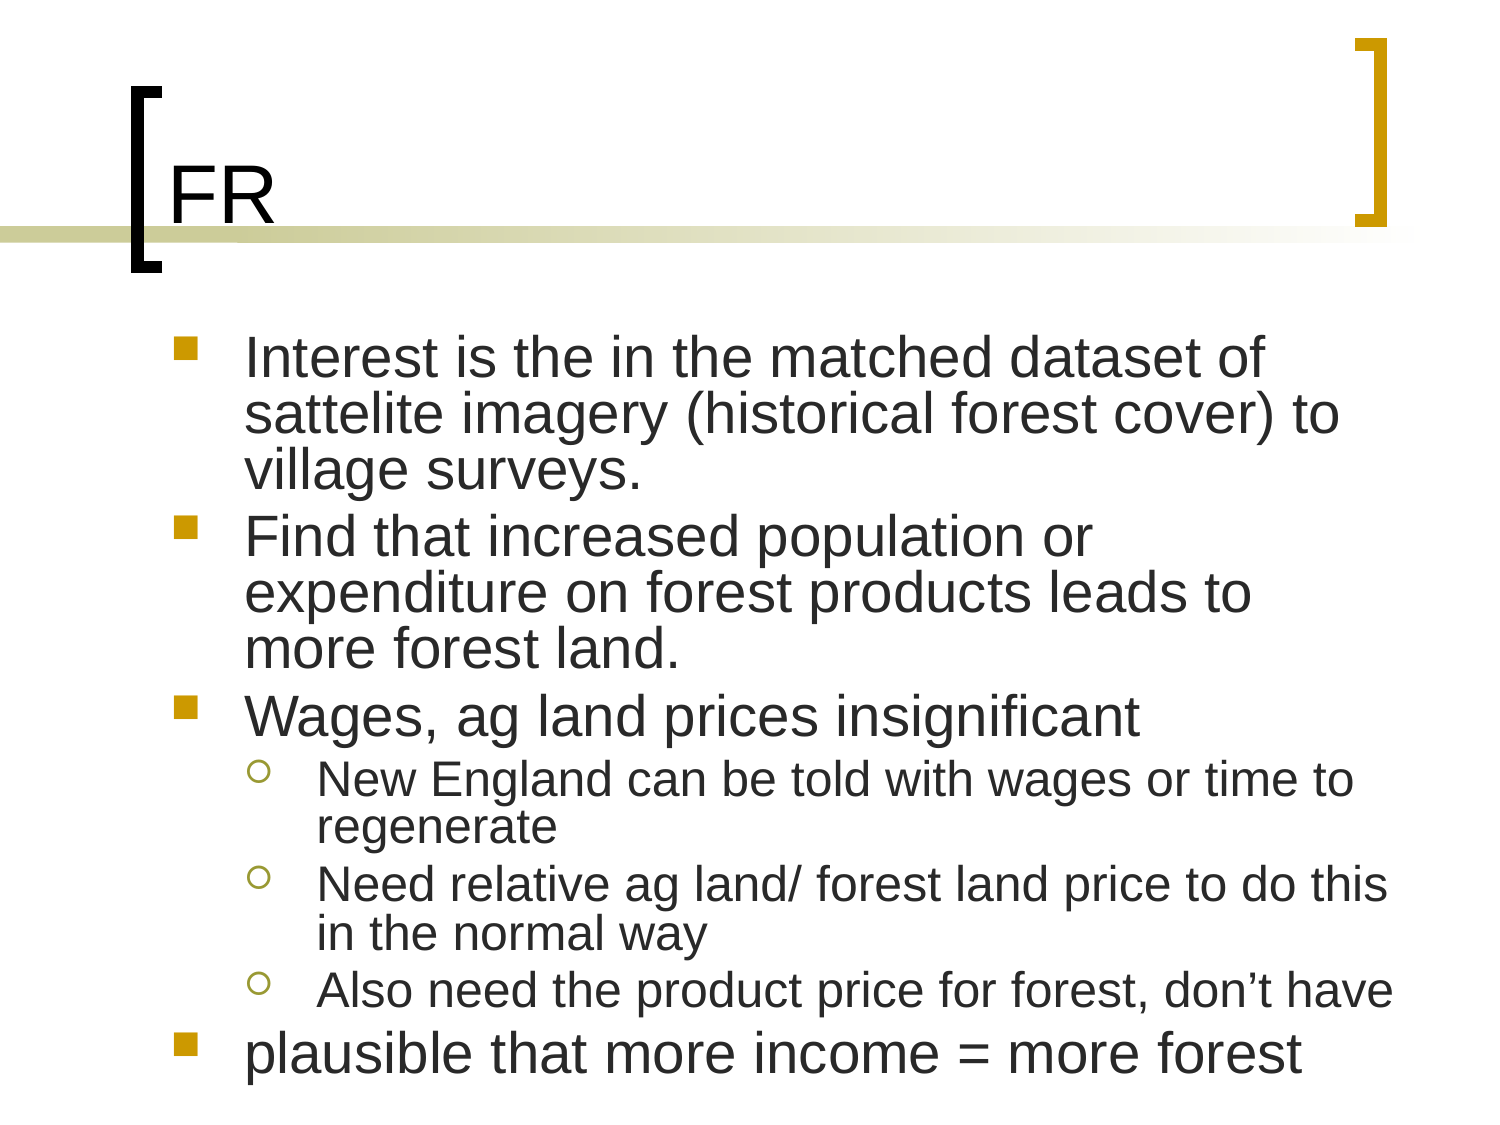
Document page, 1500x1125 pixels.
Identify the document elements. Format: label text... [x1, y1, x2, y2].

title FR [152, 15, 1328, 248]
list Interest is the in the matched dataset of sattelite imagery (historical forest cover) to village surveys. Find that increased population or expenditure on forest products leads to more forest land. Wages, ag land prices insignificant New England can be told with wages or time to regenerate Need relative ag land/ forest land price to do this in the normal way Also need the product price for forest, don’t have plausible that more income = more forest [155, 324, 1413, 1001]
